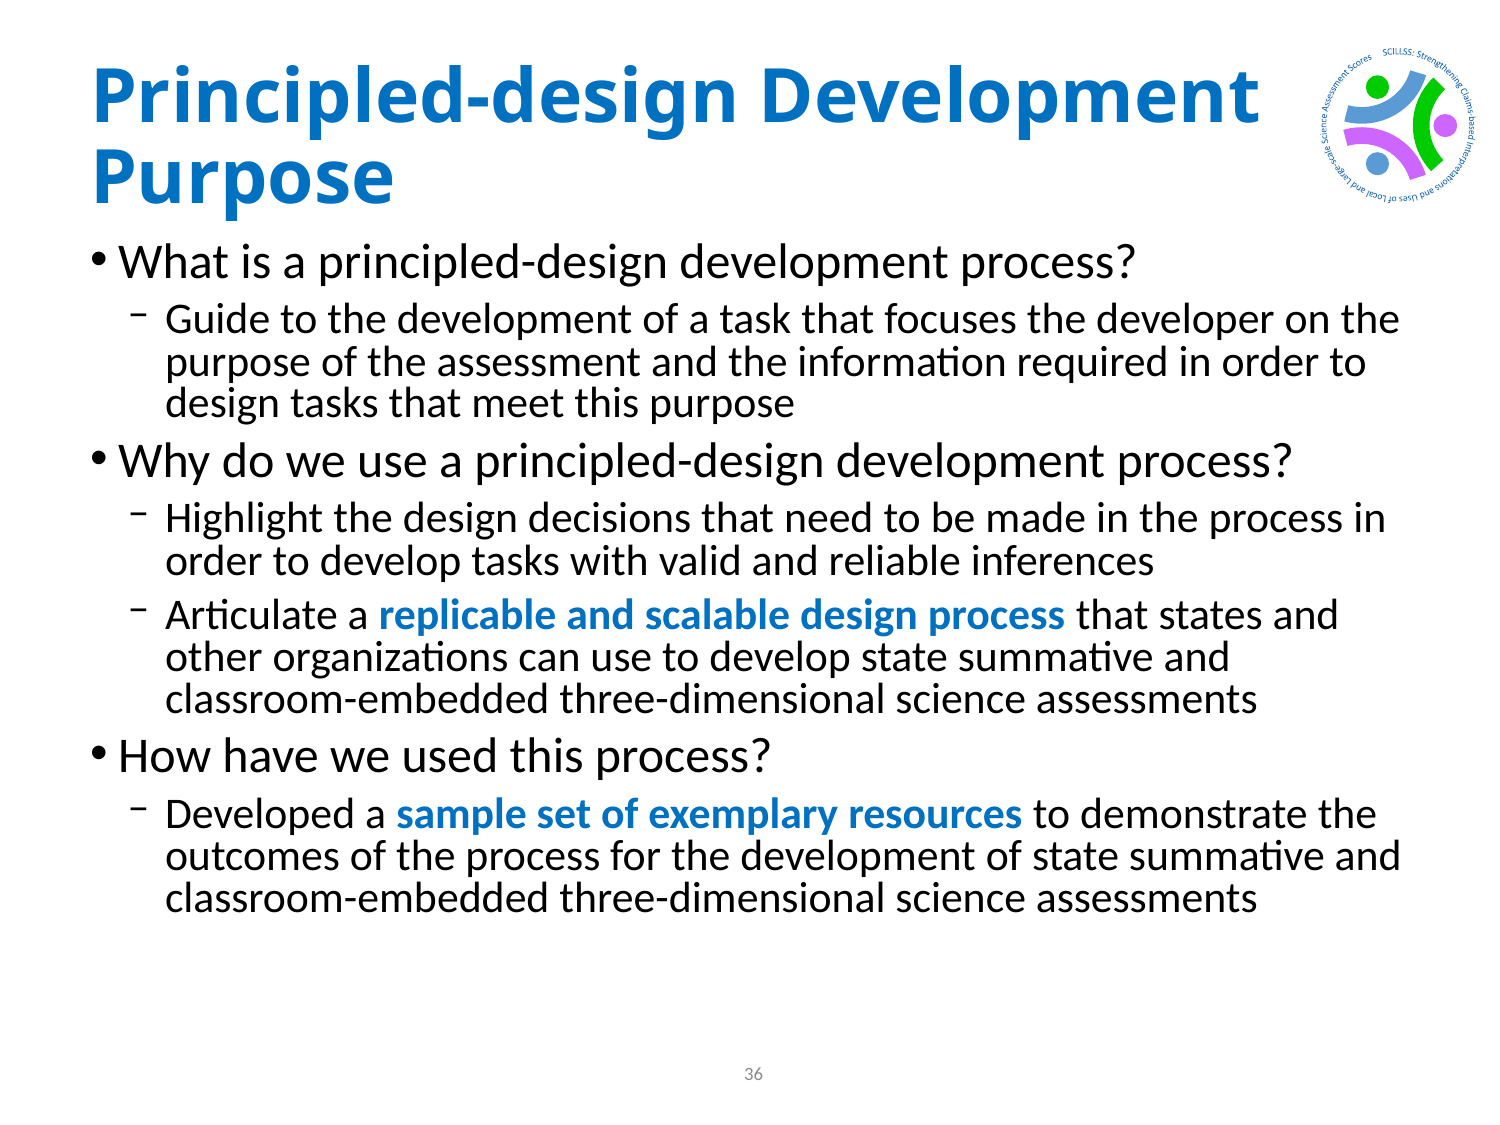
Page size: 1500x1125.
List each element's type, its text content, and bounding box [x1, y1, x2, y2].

list What is a principled-design development process? Guide to the development of a task that focuses the developer on the purpose of the assessment and the information required in order to design tasks that meet this purpose Why do we use a principled-design development process? Highlight the design decisions that need to be made in the process in order to develop tasks with valid and reliable inferences Articulate a replicable and scalable design process that states and other organizations can use to develop state summative and classroom-embedded three-dimensional science assessments How have we used this process? Developed a sample set of exemplary resources to demonstrate the outcomes of the process for the development of state summative and classroom-embedded three-dimensional science assessments [75, 232, 1425, 1018]
title Principled-design Development Purpose [75, 45, 1425, 232]
